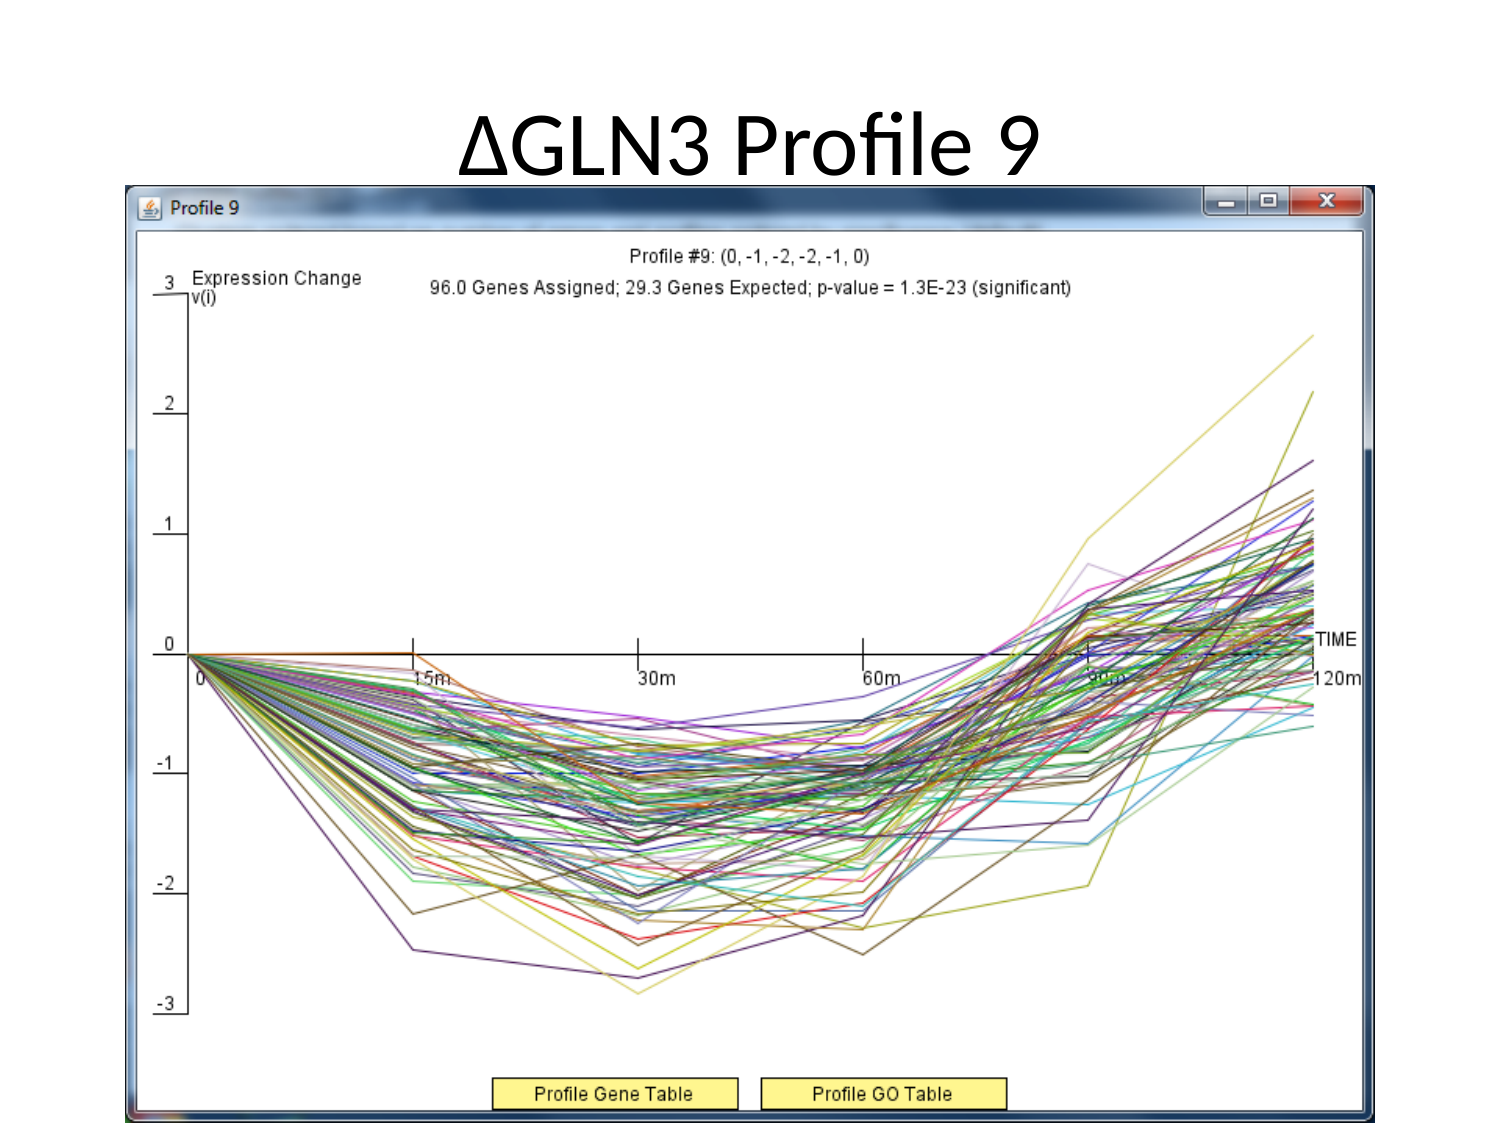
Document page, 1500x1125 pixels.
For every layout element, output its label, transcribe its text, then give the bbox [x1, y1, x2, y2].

title ΔGLN3 Profile 9 [75, 45, 1425, 233]
picture [124, 184, 1376, 1123]
